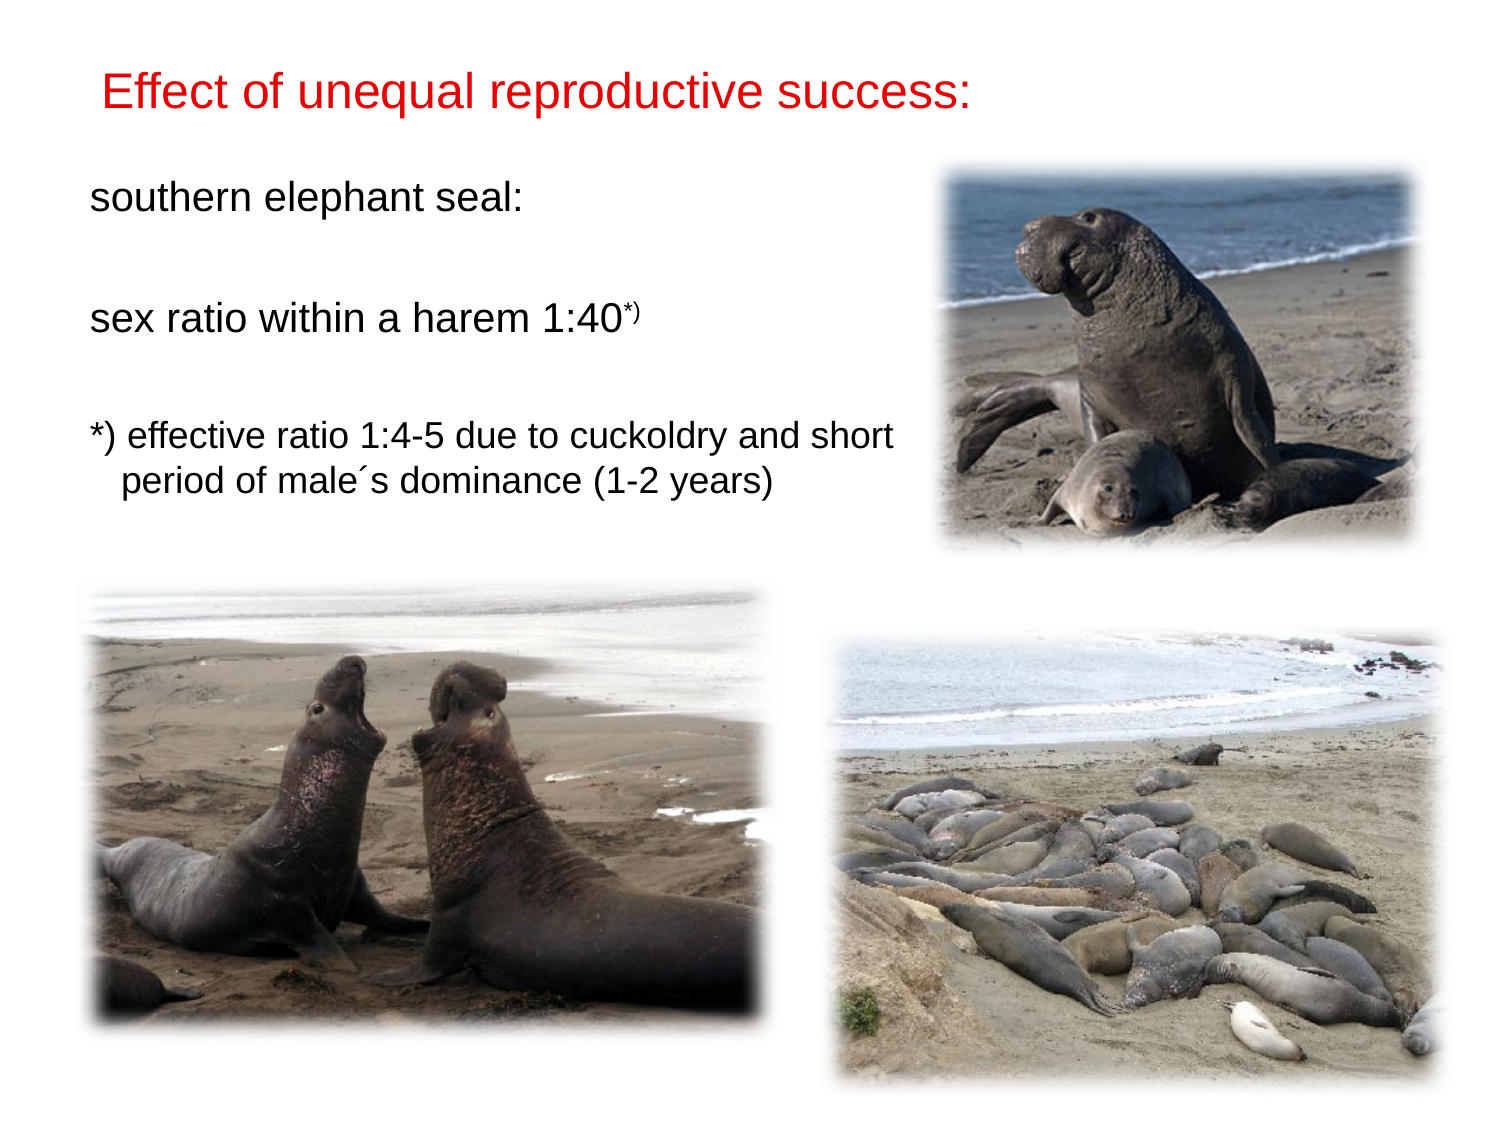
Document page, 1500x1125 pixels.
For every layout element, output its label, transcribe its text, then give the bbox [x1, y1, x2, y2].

picture [925, 154, 1431, 558]
picture [74, 573, 780, 1044]
text_box Effect of unequal reproductive success: [86, 51, 1003, 126]
text_box southern elephant seal: sex ratio within a harem 1:40*) *) effective ratio 1:4-5 due to cuckoldry and short period of male´s dominance (1-2 years) [75, 162, 920, 509]
picture [819, 623, 1454, 1100]
